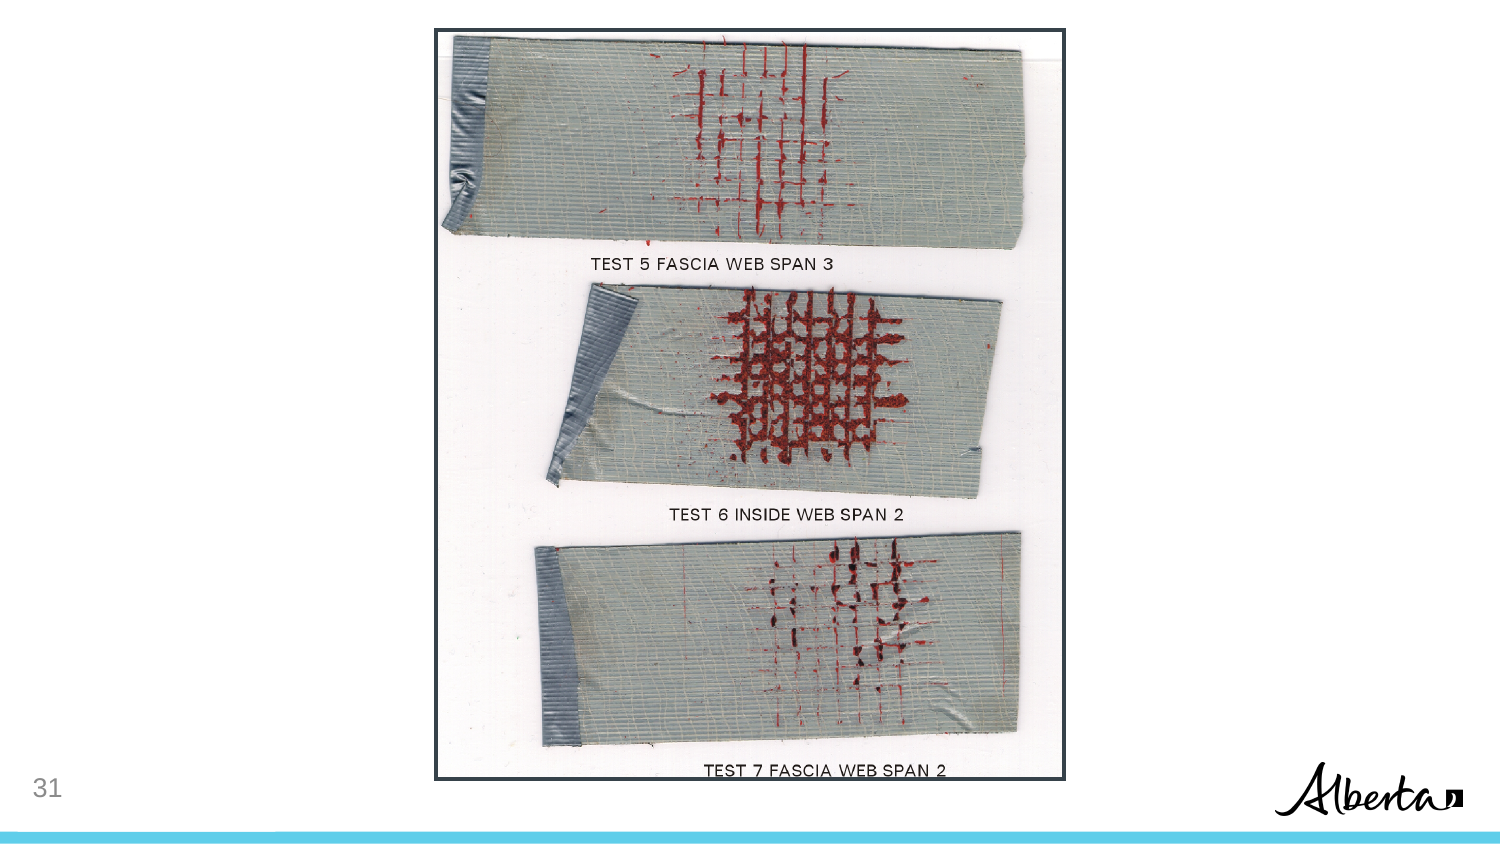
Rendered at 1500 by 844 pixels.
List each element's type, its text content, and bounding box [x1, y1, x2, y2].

slide_number 31 [17, 764, 356, 810]
picture [1275, 762, 1463, 816]
picture [437, 31, 1063, 777]
